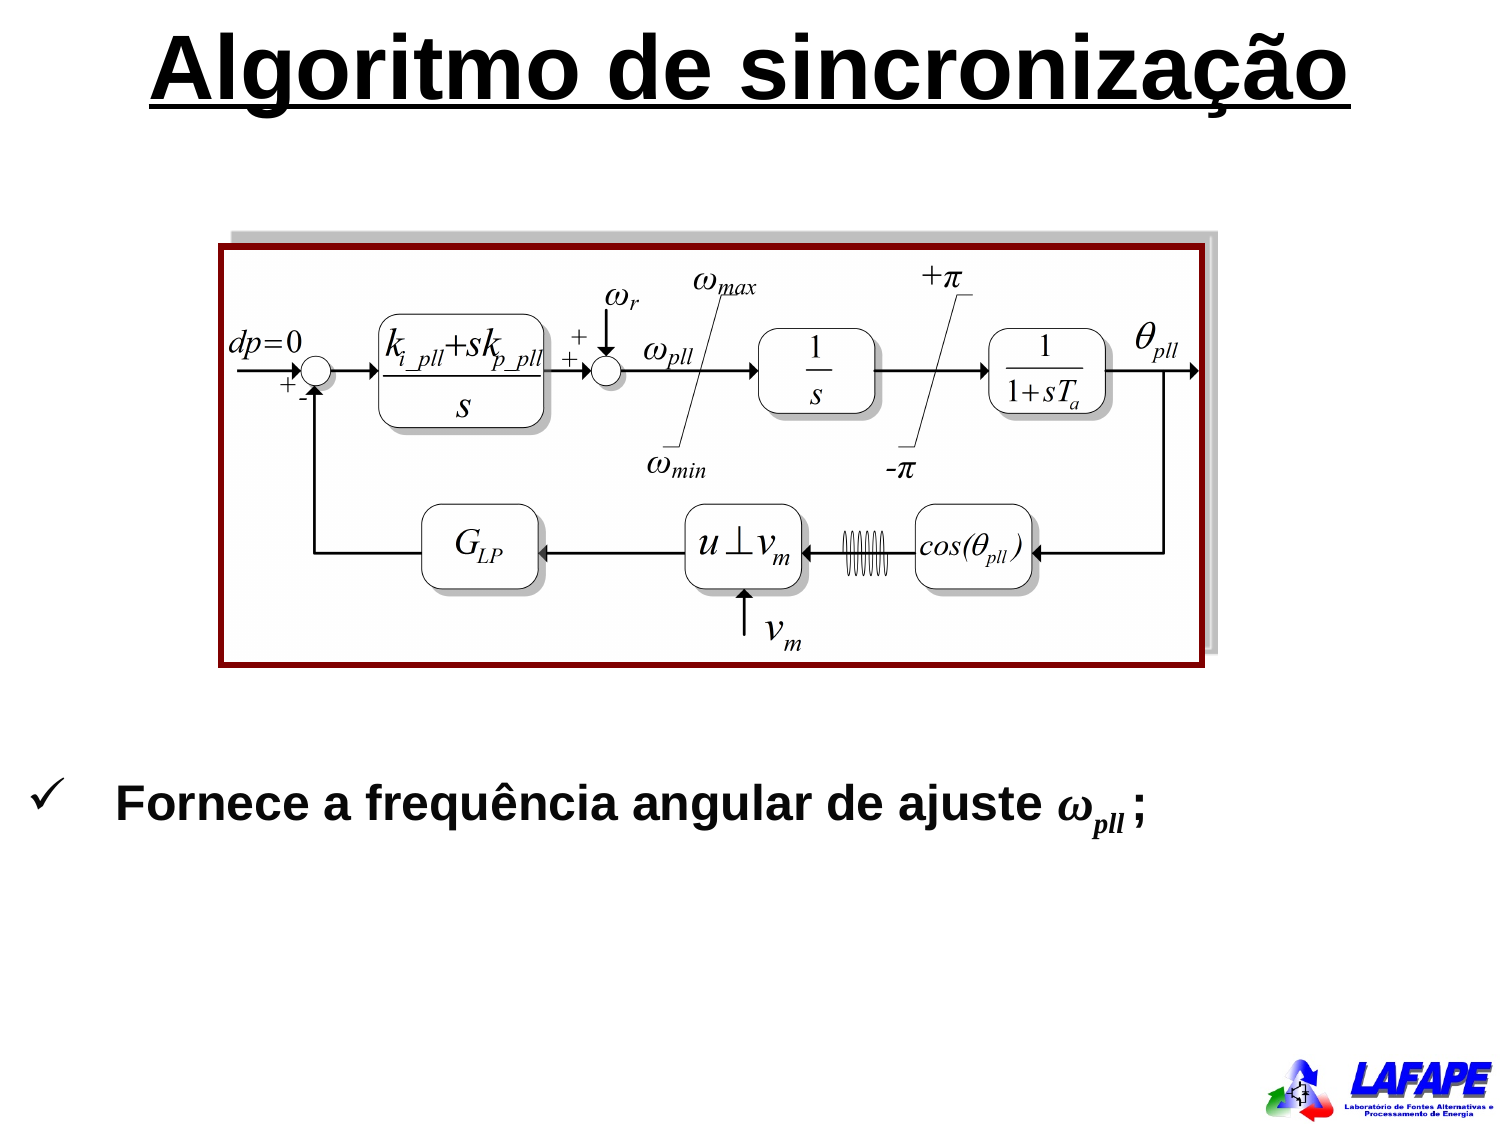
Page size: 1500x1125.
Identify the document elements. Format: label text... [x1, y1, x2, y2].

text_box Fornece a frequência angular de ajuste ωpll ; [11, 763, 1500, 879]
picture [224, 249, 1199, 663]
title Algoritmo de sincronização [0, 0, 1500, 143]
picture [1260, 1054, 1500, 1124]
